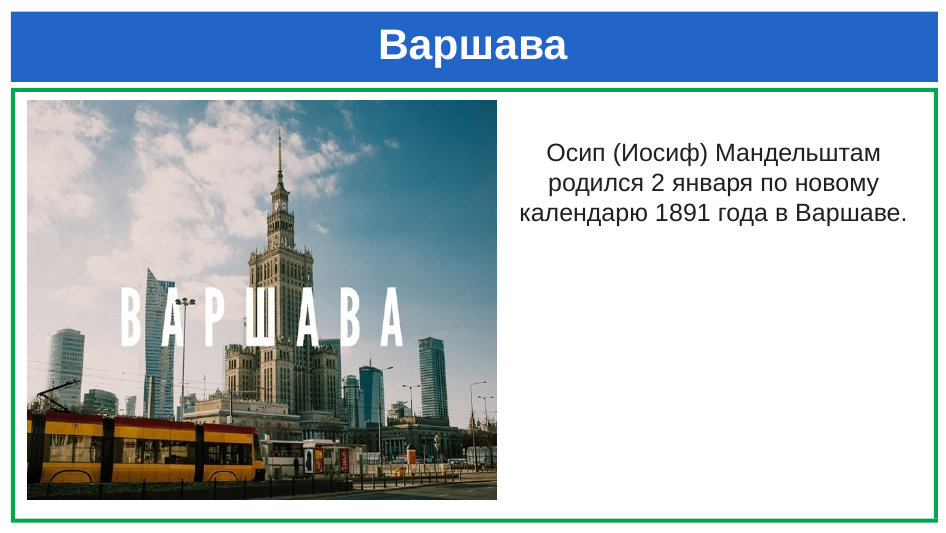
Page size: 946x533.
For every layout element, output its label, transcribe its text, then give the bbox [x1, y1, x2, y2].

list Осип (Иосиф) Мандельштам родился 2 января по новому календарю 1891 года в Варшаве. [508, 136, 920, 228]
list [27, 100, 497, 500]
title Варшава [49, 16, 897, 69]
